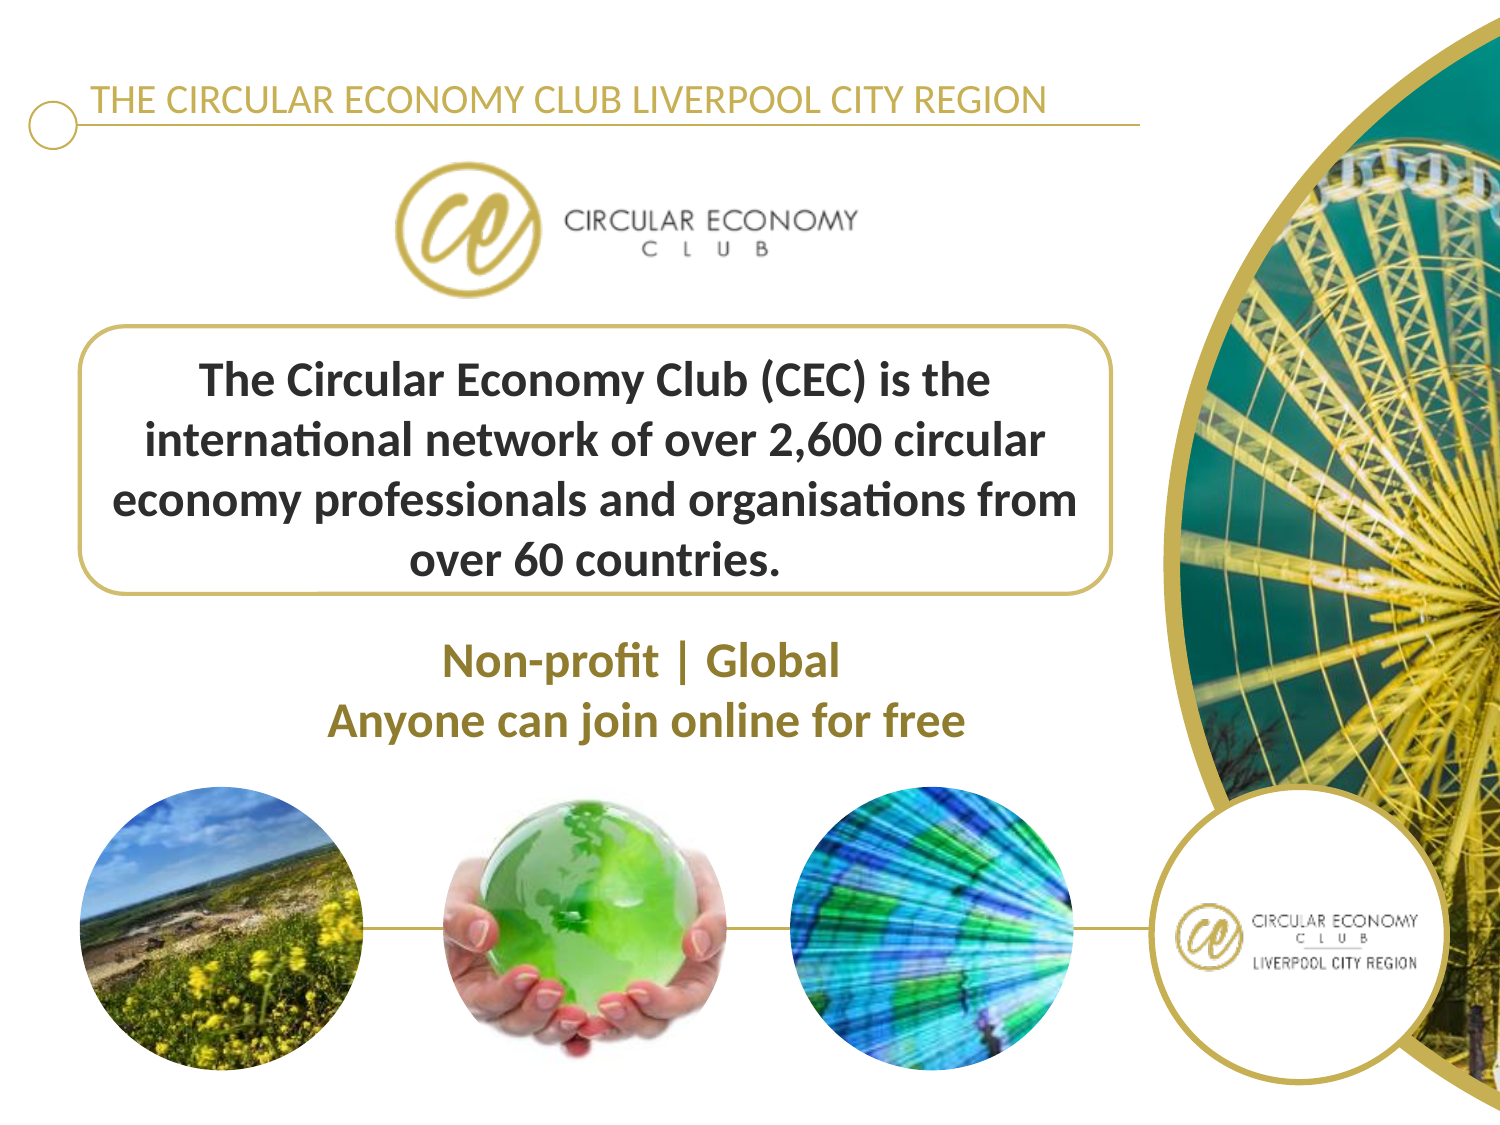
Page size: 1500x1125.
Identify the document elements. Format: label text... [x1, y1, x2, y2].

picture [78, 786, 364, 1071]
text_box The Circular Economy Club (CEC) is the international network of over 2,600 circular economy professionals and organisations from over 60 countries. [77, 324, 1114, 596]
picture [383, 141, 872, 319]
title The circular economy club liverpool city region [75, 45, 1425, 149]
picture [440, 786, 727, 1071]
picture [1163, 893, 1432, 981]
picture [789, 786, 1076, 1071]
text_box Non-profit | Global Anyone can join online for free [289, 619, 1005, 776]
picture [1181, 37, 1500, 1091]
